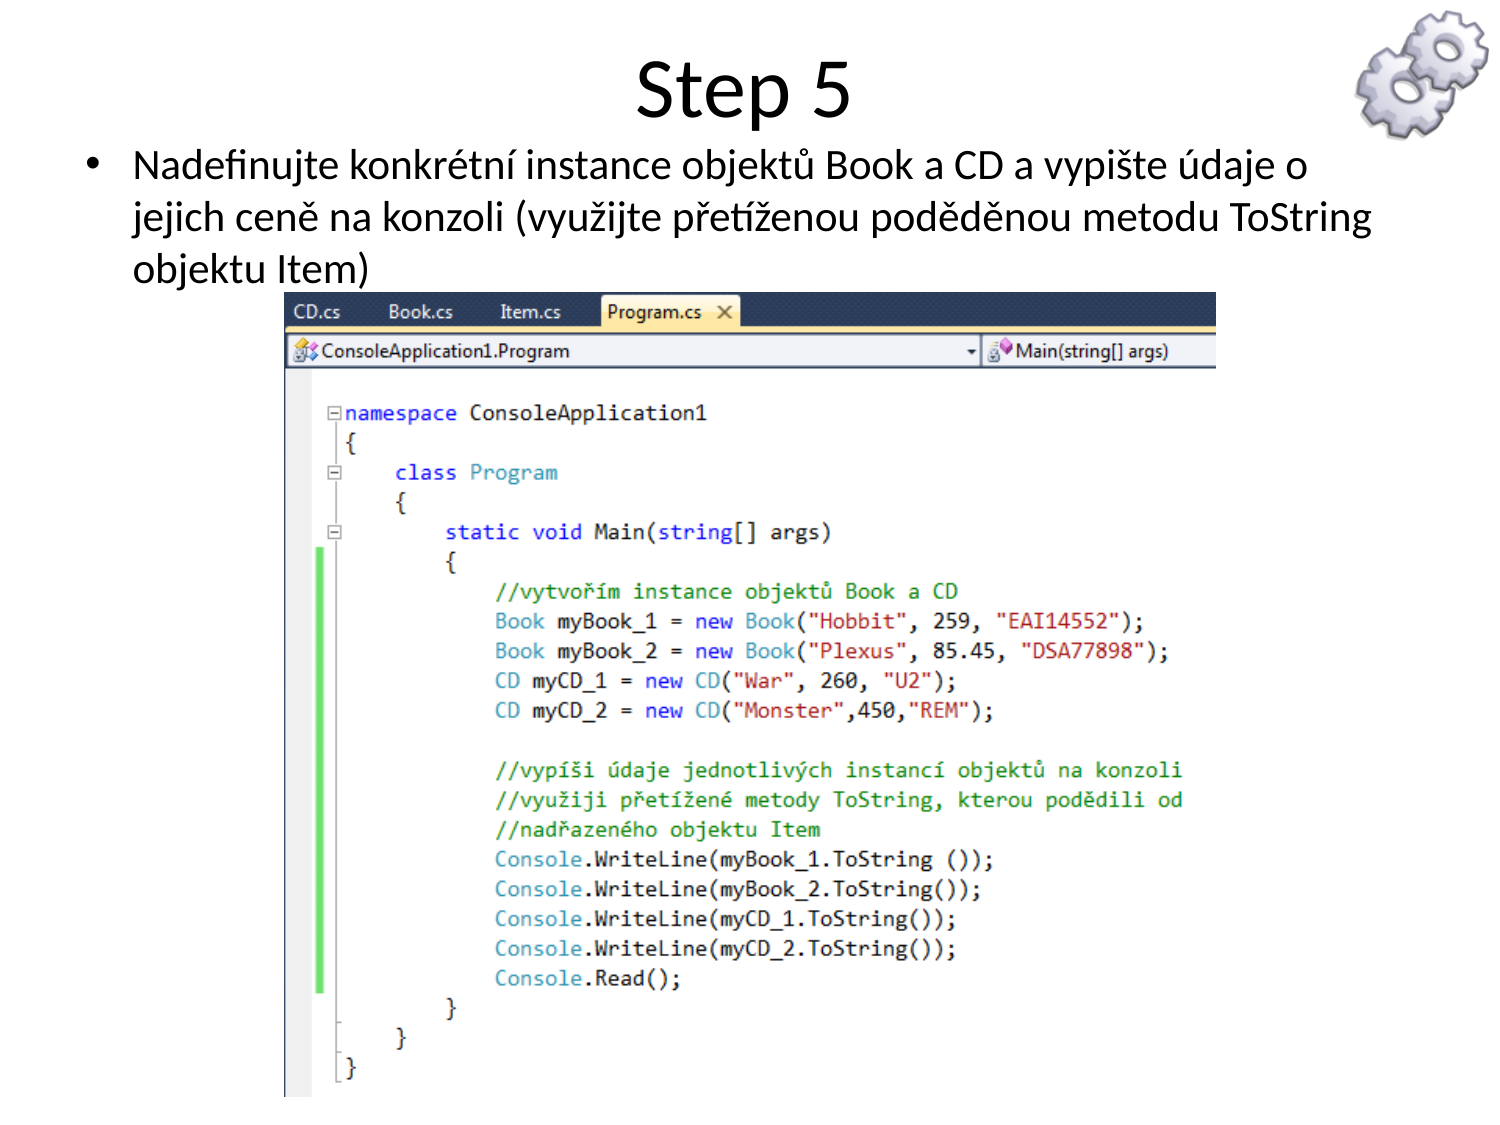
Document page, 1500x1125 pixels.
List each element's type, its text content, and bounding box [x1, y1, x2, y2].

picture [1347, 0, 1500, 153]
list Nadefinujte konkrétní instance objektů Book a CD a vypište údaje o jejich ceně na konzoli (využijte přetíženou poděděnou metodu ToString objektu Item) [70, 128, 1421, 300]
title Step 5 [70, 23, 1342, 128]
picture [284, 292, 1216, 1097]
